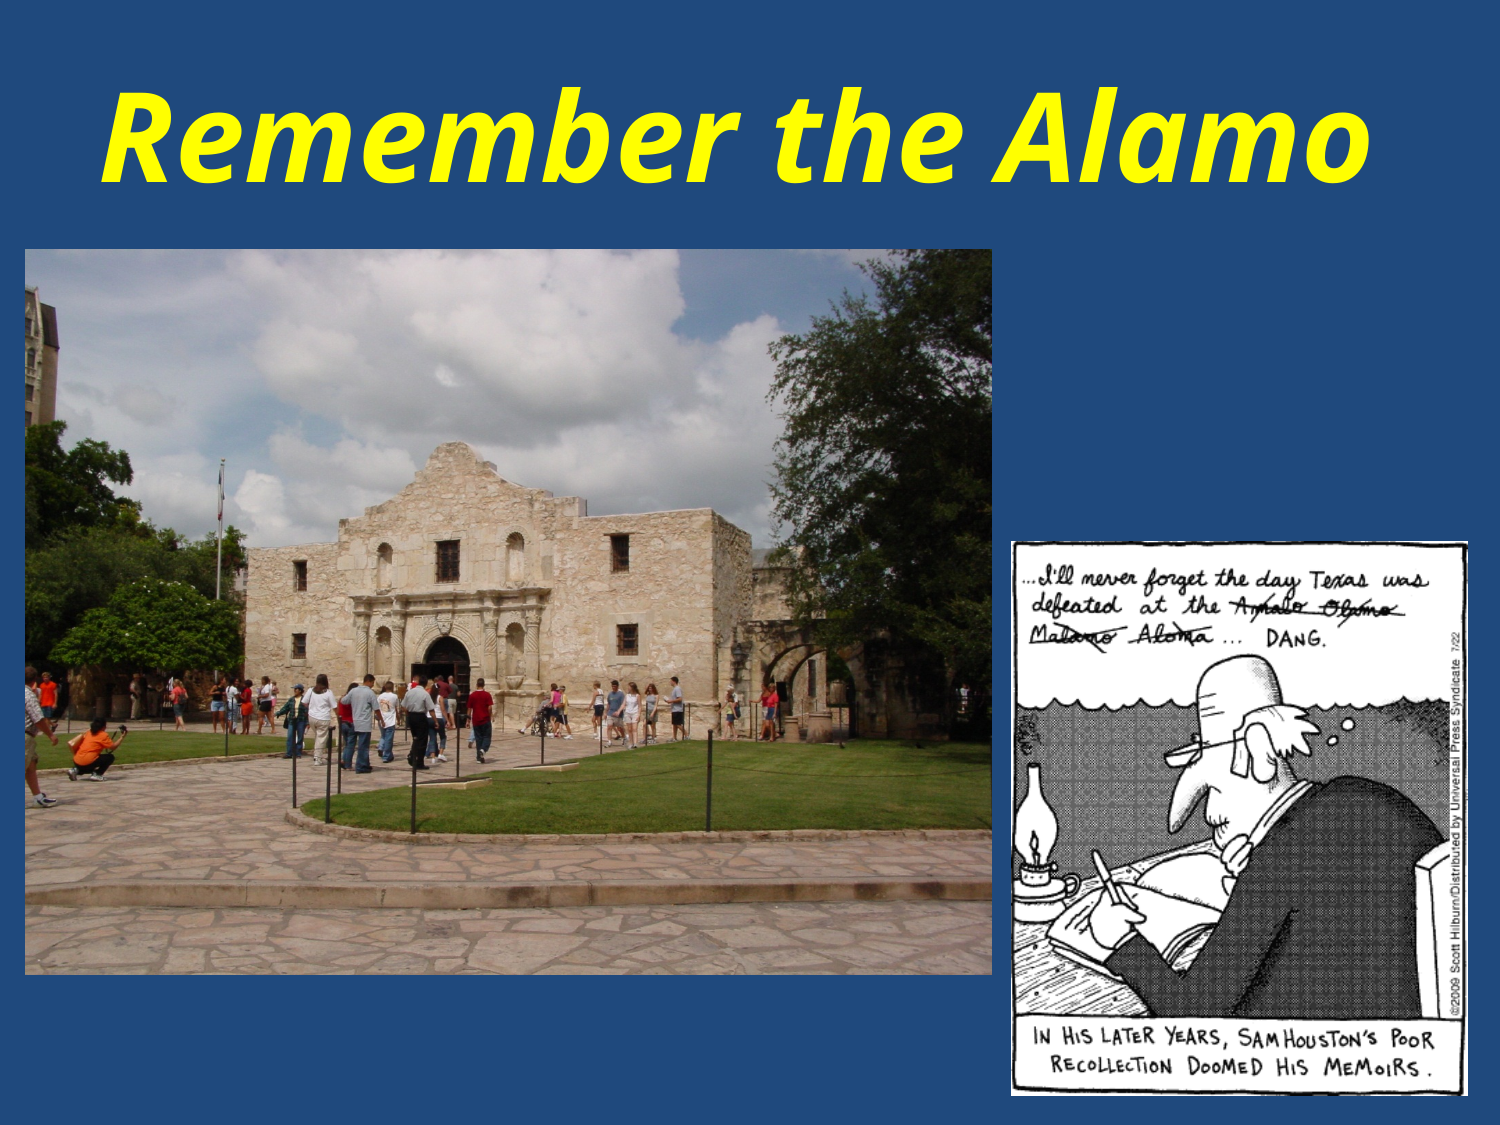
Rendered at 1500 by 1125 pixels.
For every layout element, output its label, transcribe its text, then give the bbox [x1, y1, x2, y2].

picture [1010, 541, 1468, 1096]
picture [25, 249, 992, 976]
text_box Remember the Alamo [50, 49, 1425, 215]
